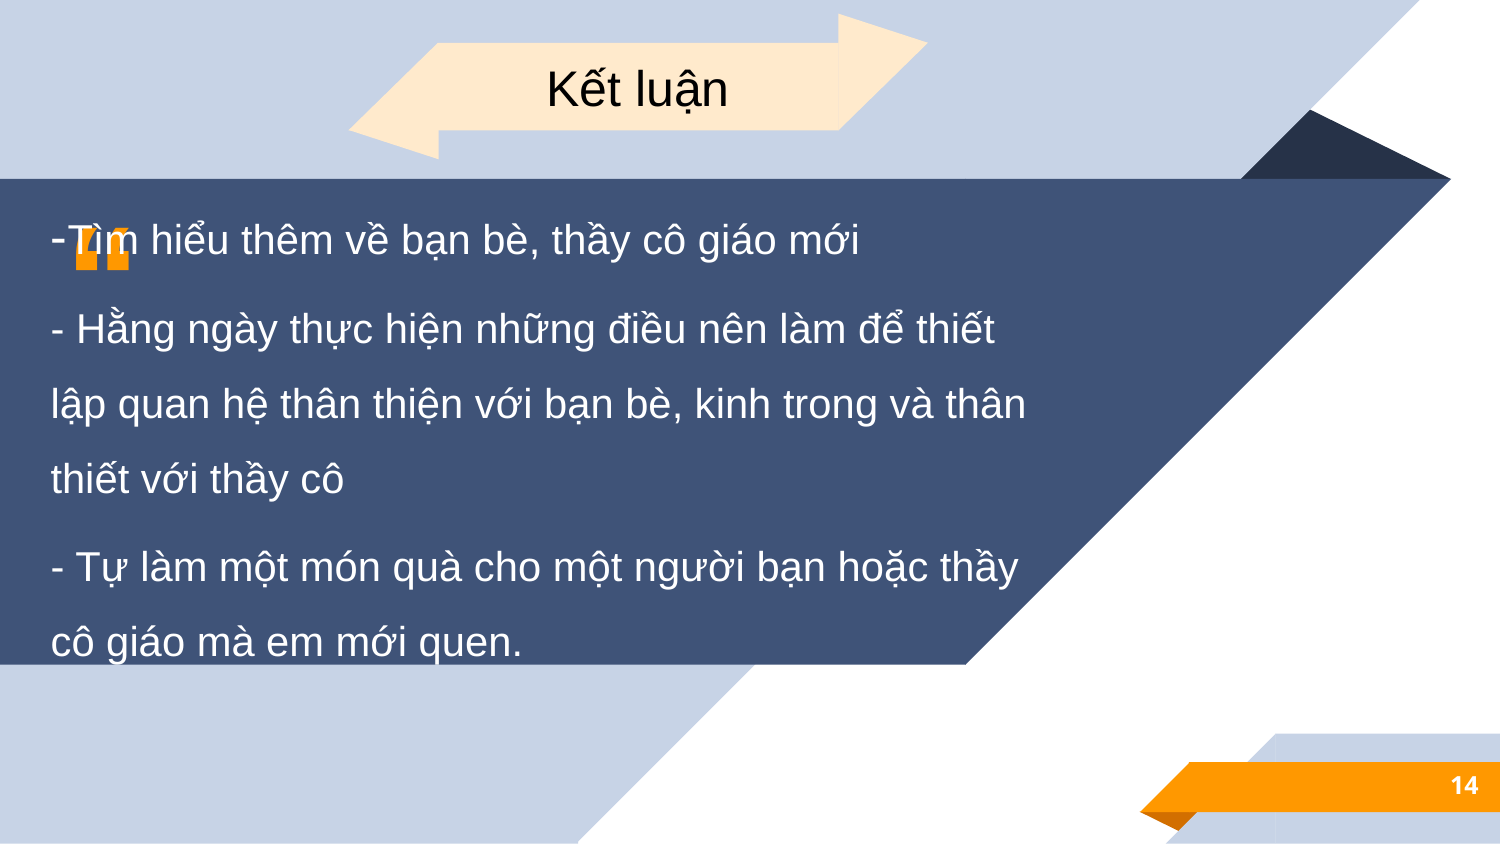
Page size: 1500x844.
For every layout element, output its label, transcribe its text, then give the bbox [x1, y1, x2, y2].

slide_number 14 [1249, 760, 1494, 813]
list -Tìm hiểu thêm về bạn bè, thầy cô giáo mới - Hằng ngày thực hiện những điều nên làm để thiết lập quan hệ thân thiện với bạn bè, kinh trong và thân thiết với thầy cô - Tự làm một món quà cho một người bạn hoặc thầy cô giáo mà em mới quen. [29, 159, 1045, 610]
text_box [348, 13, 929, 160]
